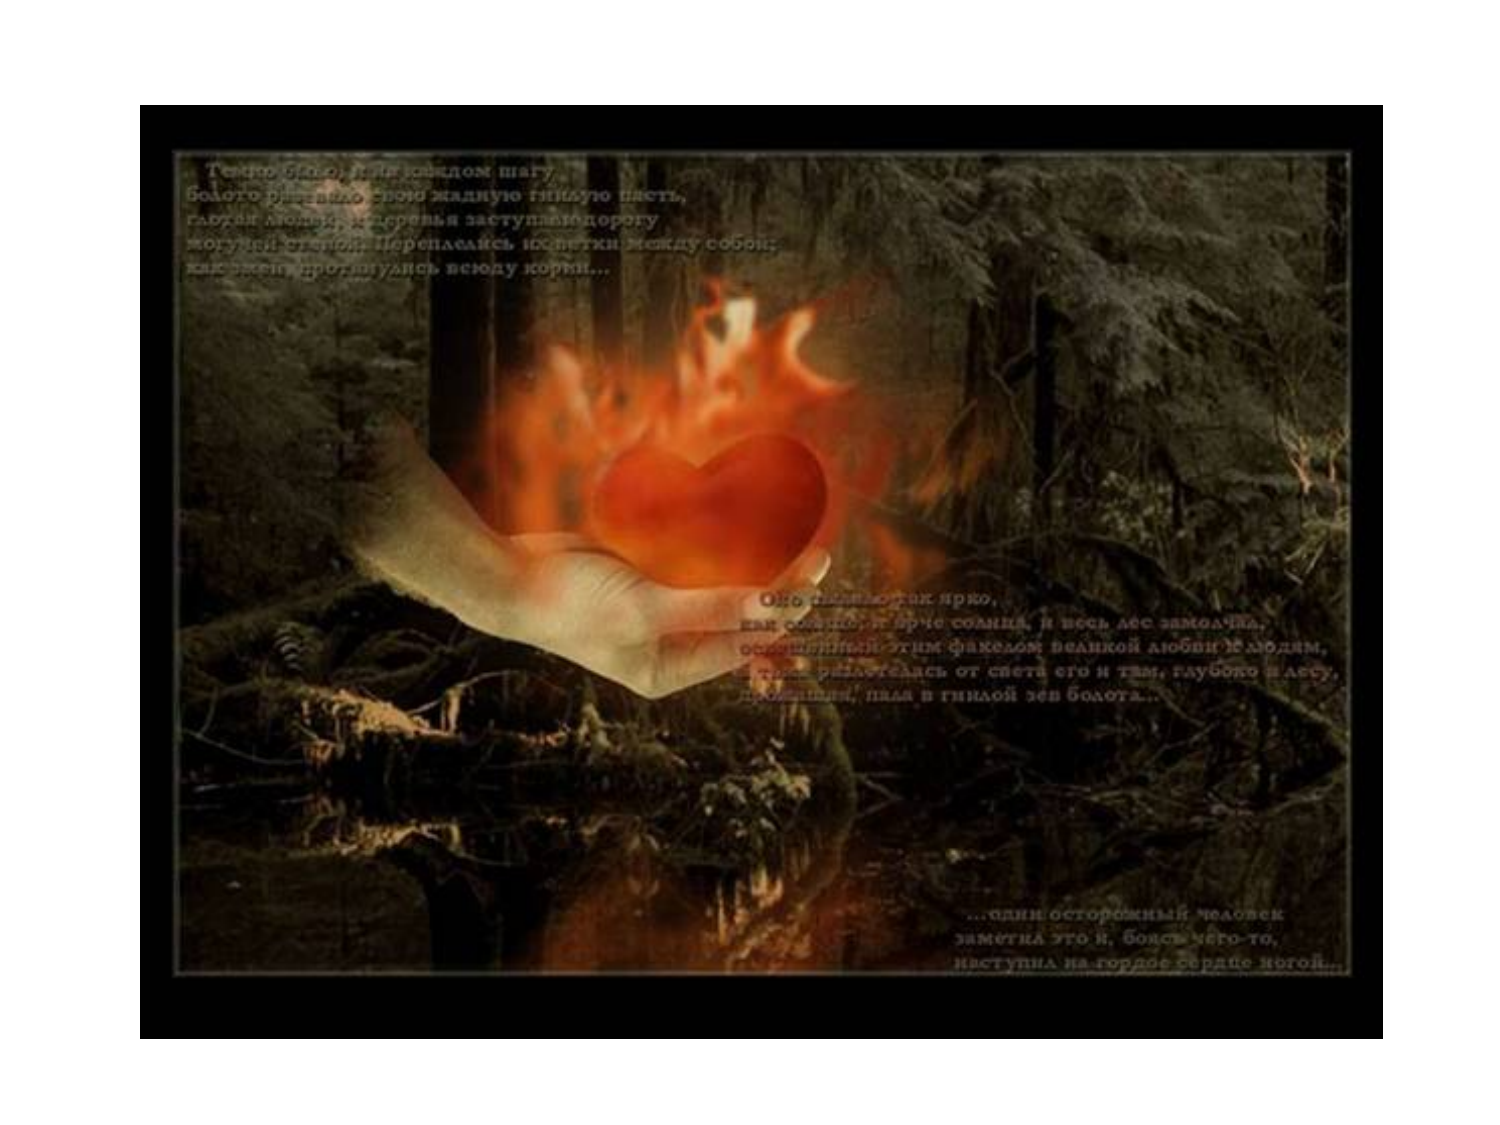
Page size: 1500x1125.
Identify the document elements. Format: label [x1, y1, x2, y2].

picture [140, 105, 1384, 1039]
